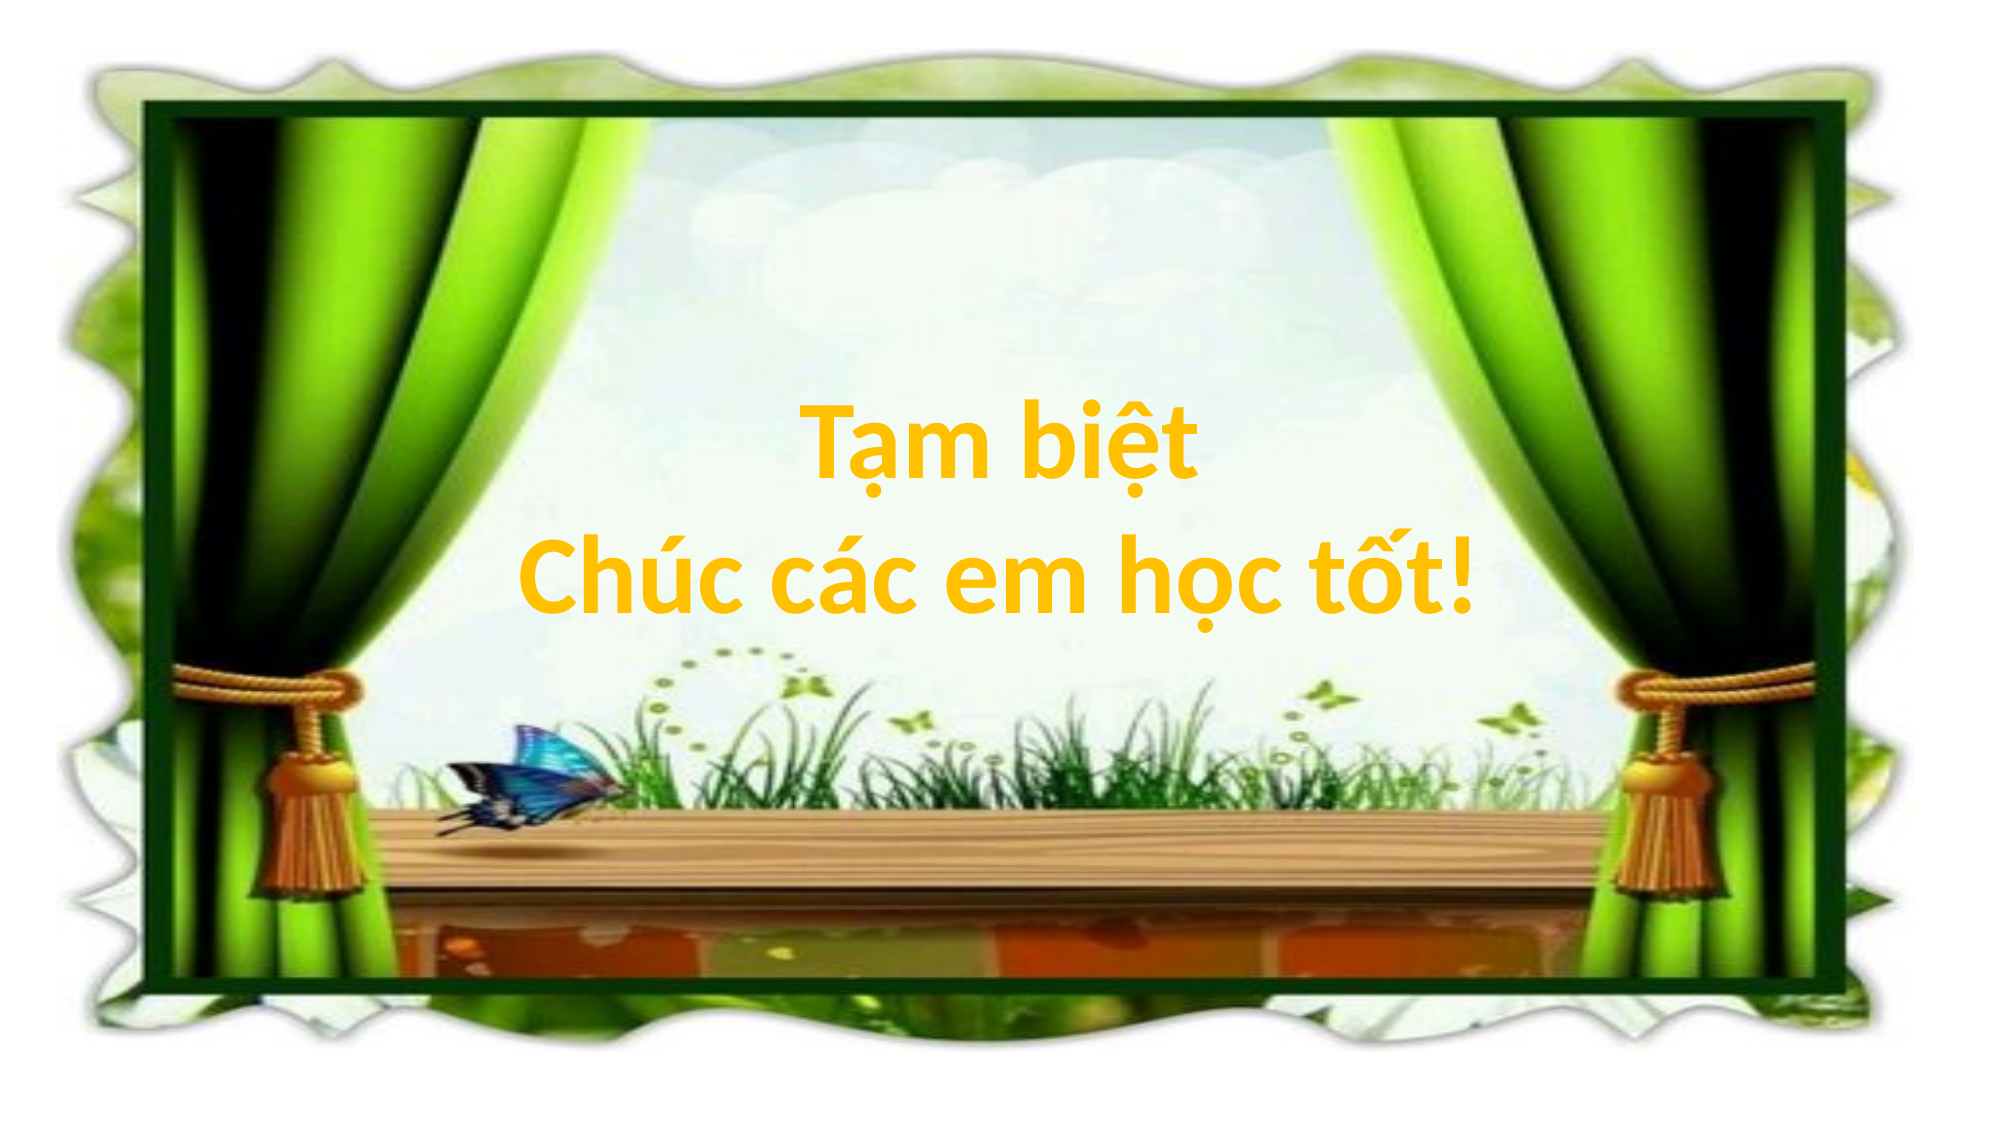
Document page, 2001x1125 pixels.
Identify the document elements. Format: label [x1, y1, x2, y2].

picture [56, 48, 1914, 1052]
